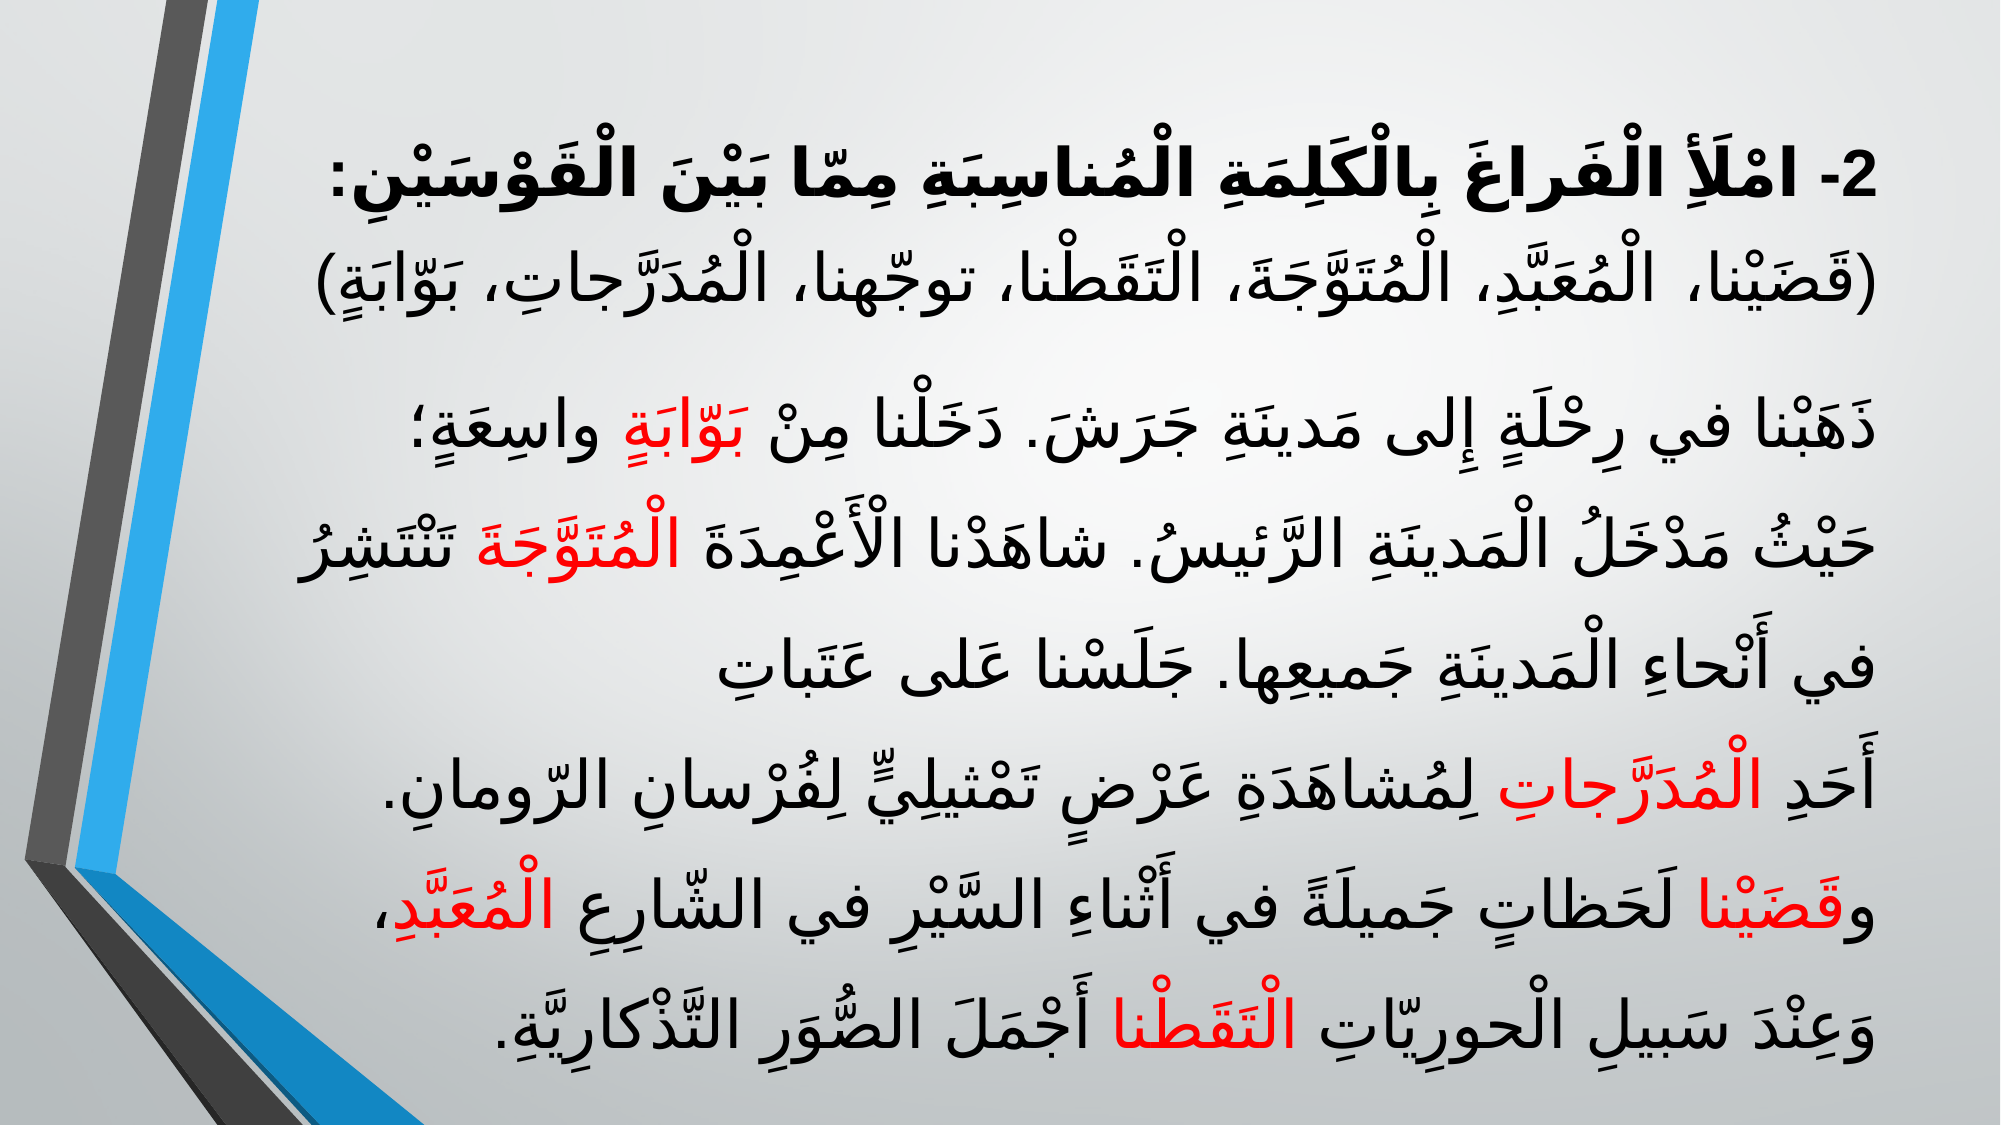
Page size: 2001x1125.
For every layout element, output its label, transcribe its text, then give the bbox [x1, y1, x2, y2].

list 2- امْلَأِ الْفَراغَ بِالْكَلِمَةِ الْمُناسِبَةِ مِمّا بَيْنَ الْقَوْسَيْنِ: (قَضَيْنا، الْمُعَبَّدِ، الْمُتَوَّجَةَ، الْتَقَطْنا، توجّهنا، الْمُدَرَّجاتِ، بَوّابَةٍ) ذَهَبْنا في رِحْلَةٍ إِلى مَدينَةِ جَرَشَ. دَخَلْنا مِنْ بَوّابَةٍ واسِعَةٍ؛ حَيْثُ مَدْخَلُ الْمَدينَةِ الرَّئيسُ. شاهَدْنا الْأَعْمِدَةَ الْمُتَوَّجَةَ تَنْتَشِرُ في أَنْحاءِ الْمَدينَةِ جَميعِها. جَلَسْنا عَلى عَتَباتِ أَحَدِ الْمُدَرَّجاتِ لِمُشاهَدَةِ عَرْضٍ تَمْثيلِيٍّ لِفُرْسانِ الرّومانِ. وقَضَيْنا لَحَظاتٍ جَميلَةً في أَثْناءِ السَّيْرِ في الشّارِعِ الْمُعَبَّدِ، وَعِنْدَ سَبيلِ الْحورِيّاتِ الْتَقَطْنا أَجْمَلَ الصُّوَرِ التَّذْكارِيَّةِ. [250, 121, 1894, 1074]
